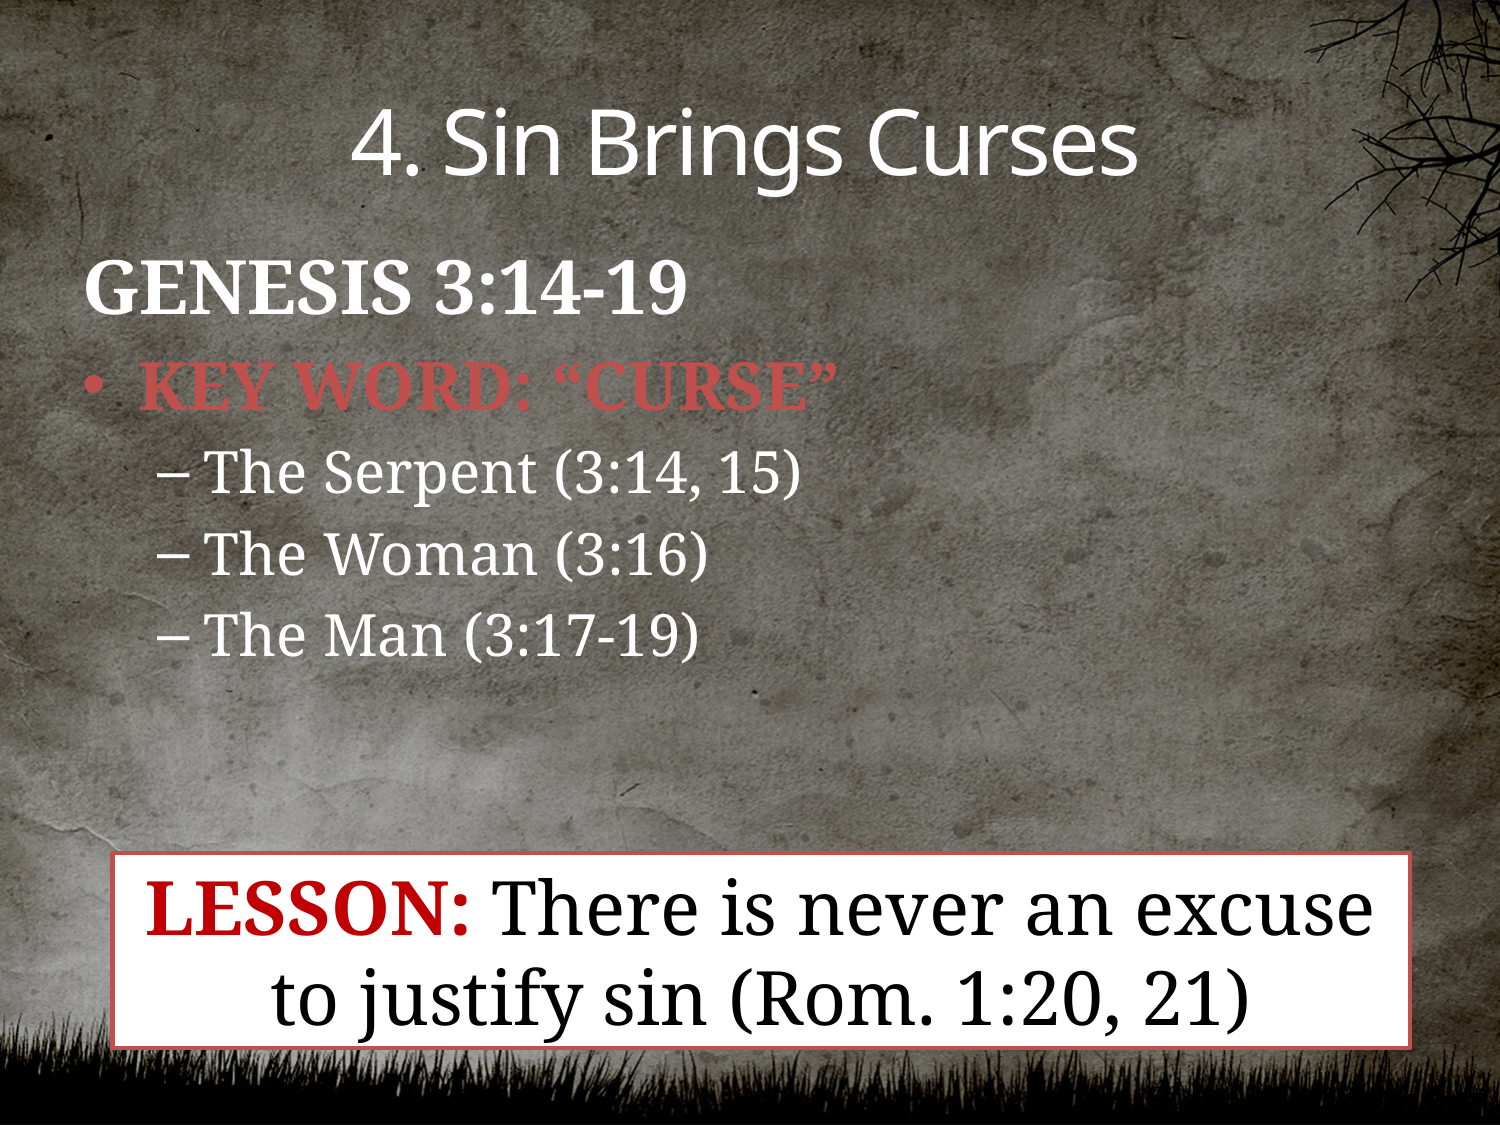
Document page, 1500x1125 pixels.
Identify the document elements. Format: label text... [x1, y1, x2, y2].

text_box LESSON: There is never an excuse to justify sin (Rom. 1:20, 21) [110, 851, 1412, 1050]
picture [0, 0, 1500, 1125]
list GENESIS 3:14-19 KEY WORD: “CURSE” The Serpent (3:14, 15) The Woman (3:16) The Man (3:17-19) [67, 233, 1425, 996]
title 4. Sin Brings Curses [67, 45, 1425, 233]
